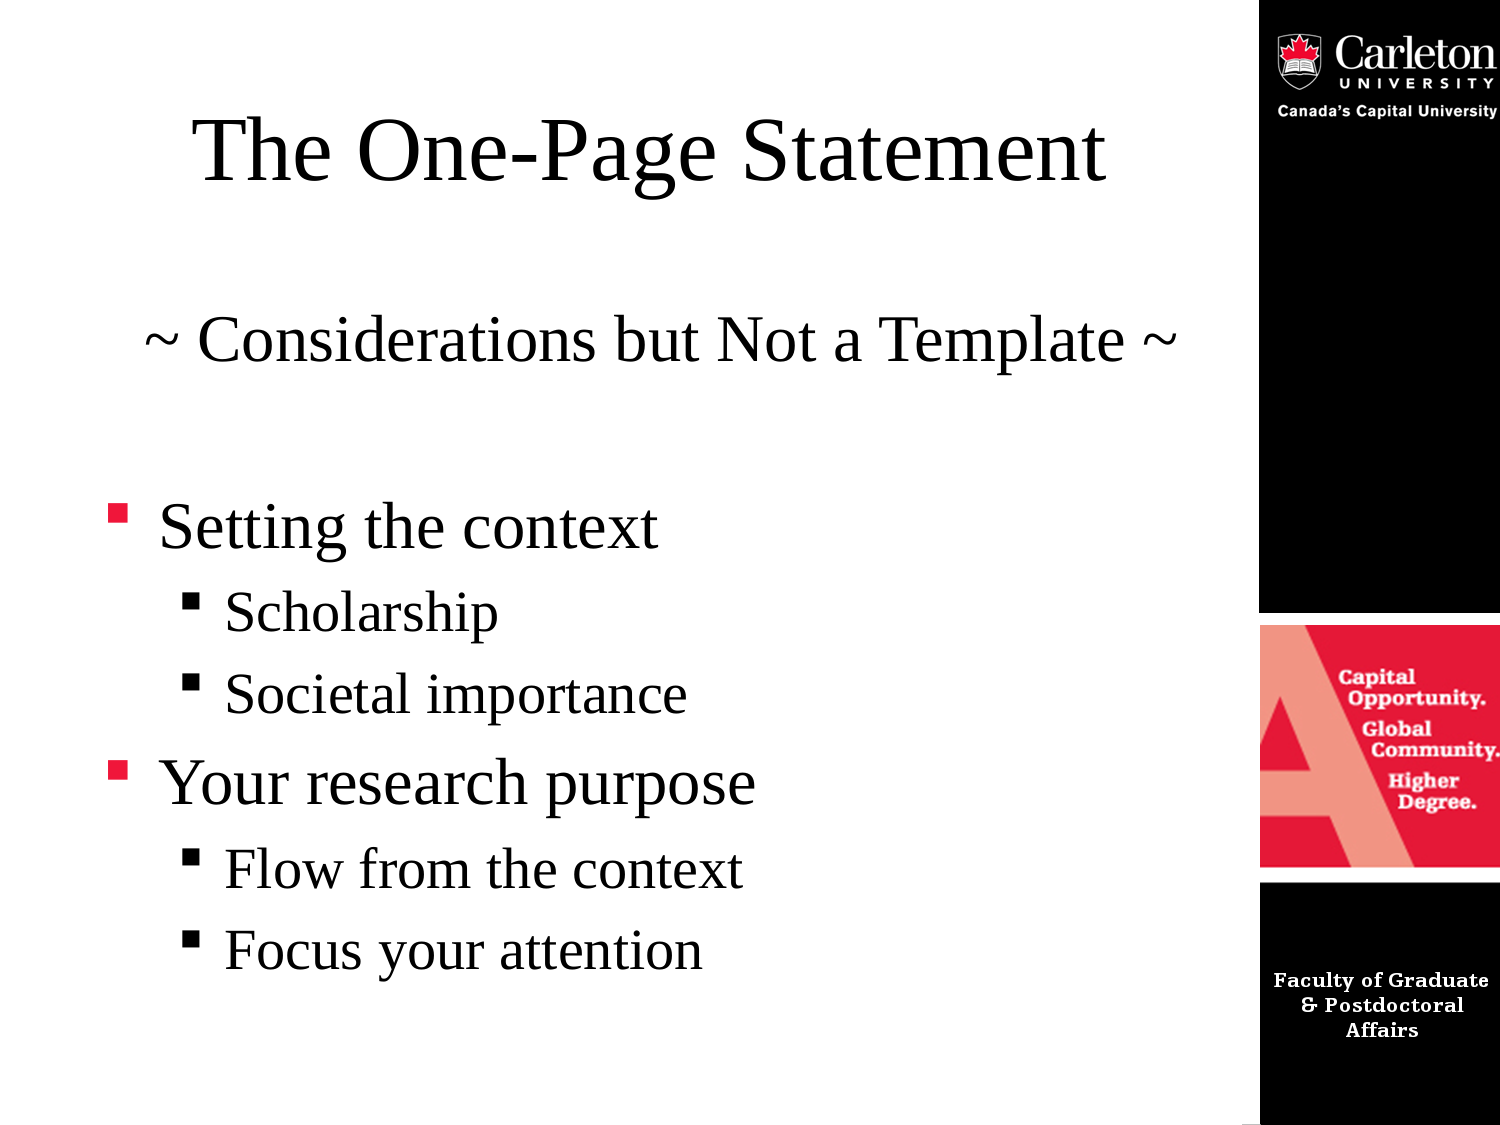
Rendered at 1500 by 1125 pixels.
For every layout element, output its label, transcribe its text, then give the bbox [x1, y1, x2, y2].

title The One-Page Statement [74, 49, 1226, 238]
picture [1241, 0, 1500, 1125]
list ~ Considerations but Not a Template ~ Setting the context Scholarship Societal importance Your research purpose Flow from the context Focus your attention [87, 287, 1238, 1068]
